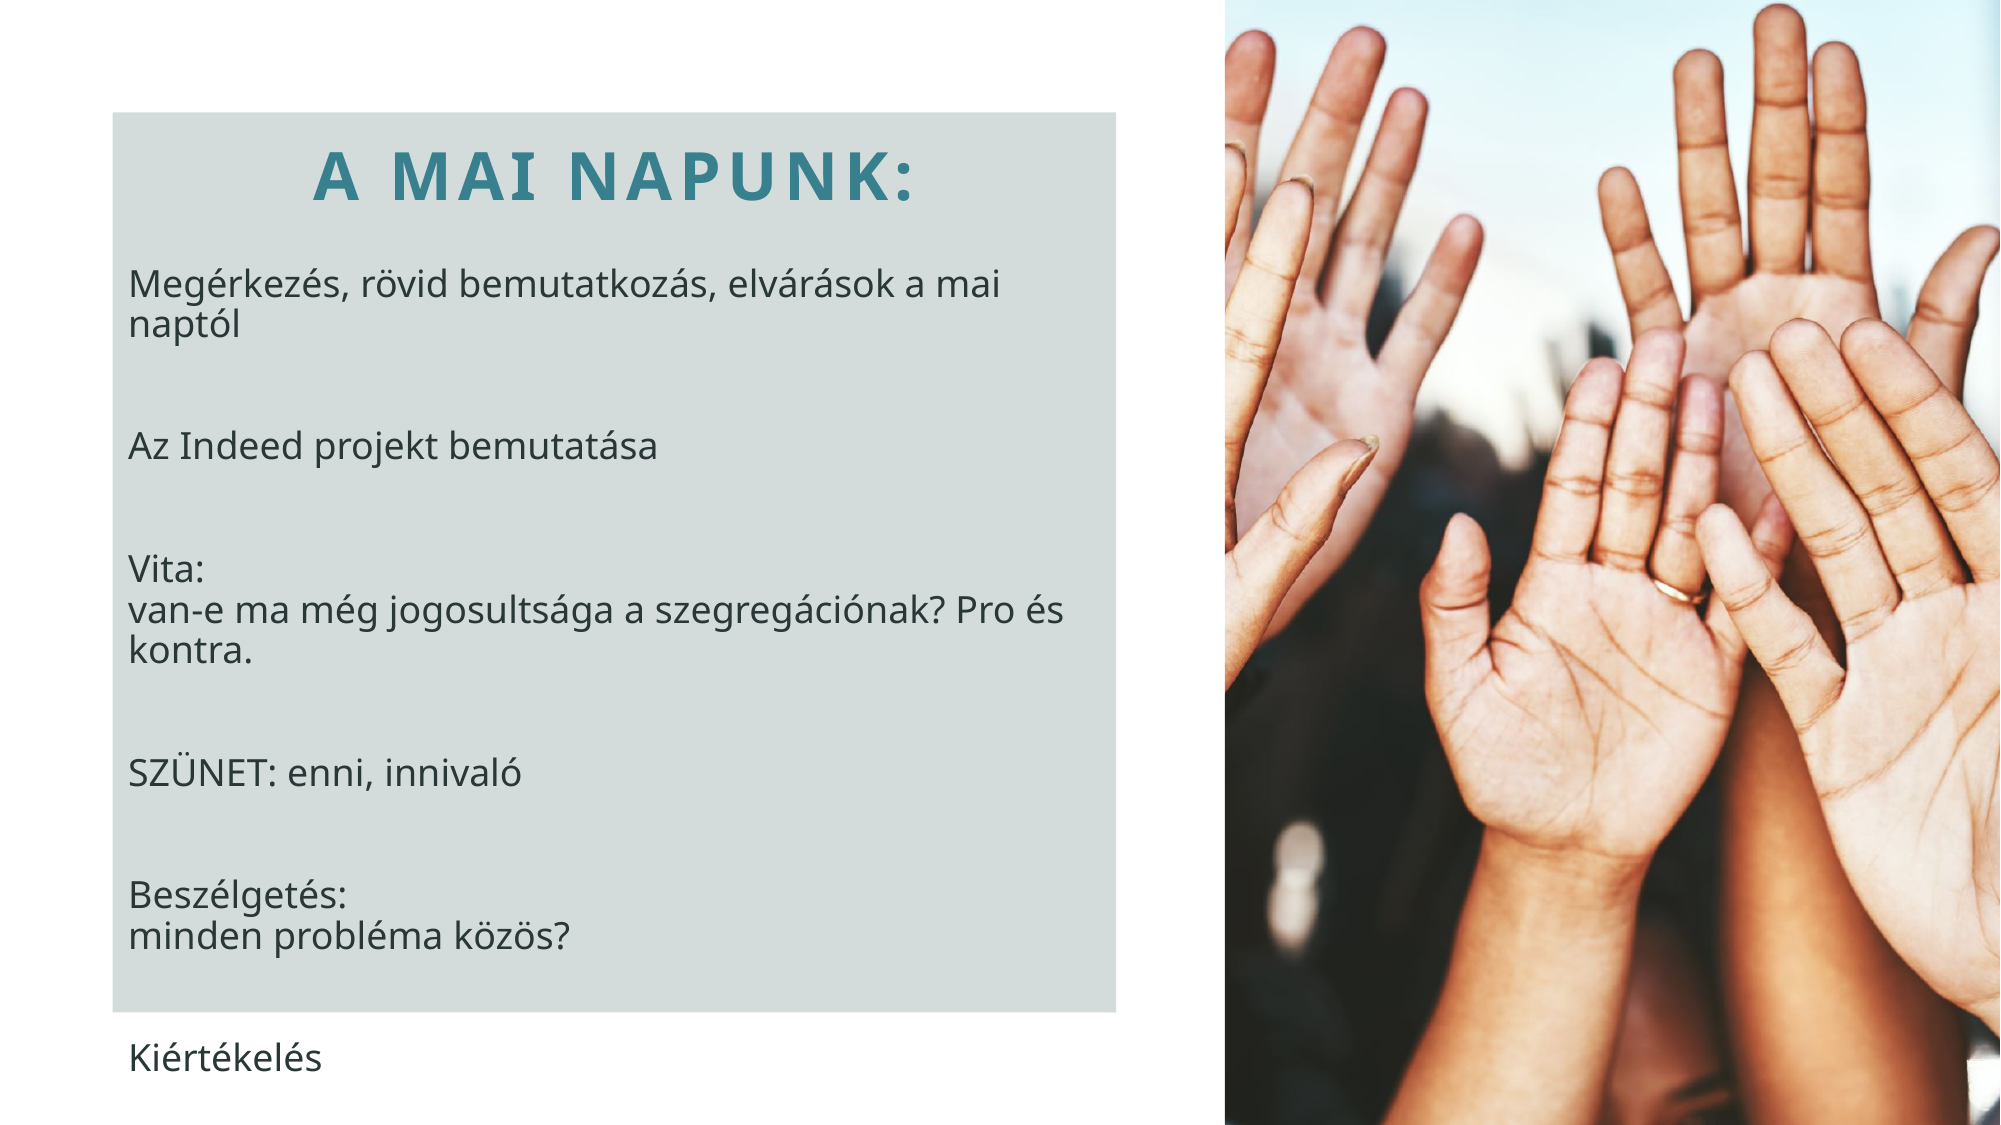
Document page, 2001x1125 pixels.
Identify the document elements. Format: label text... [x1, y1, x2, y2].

text_box [0, 0, 1224, 1125]
text_box [111, 111, 1117, 1013]
picture [1224, 0, 2000, 1125]
title A mai napunk: [186, 112, 1042, 223]
list Megérkezés, rövid bemutatkozás, elvárások a mai naptól Az Indeed projekt bemutatása Vita: van-e ma még jogosultsága a szegregációnak? Pro és kontra. SZÜNET: enni, innivaló Beszélgetés: minden probléma közös? Kiértékelés [113, 257, 1116, 1014]
